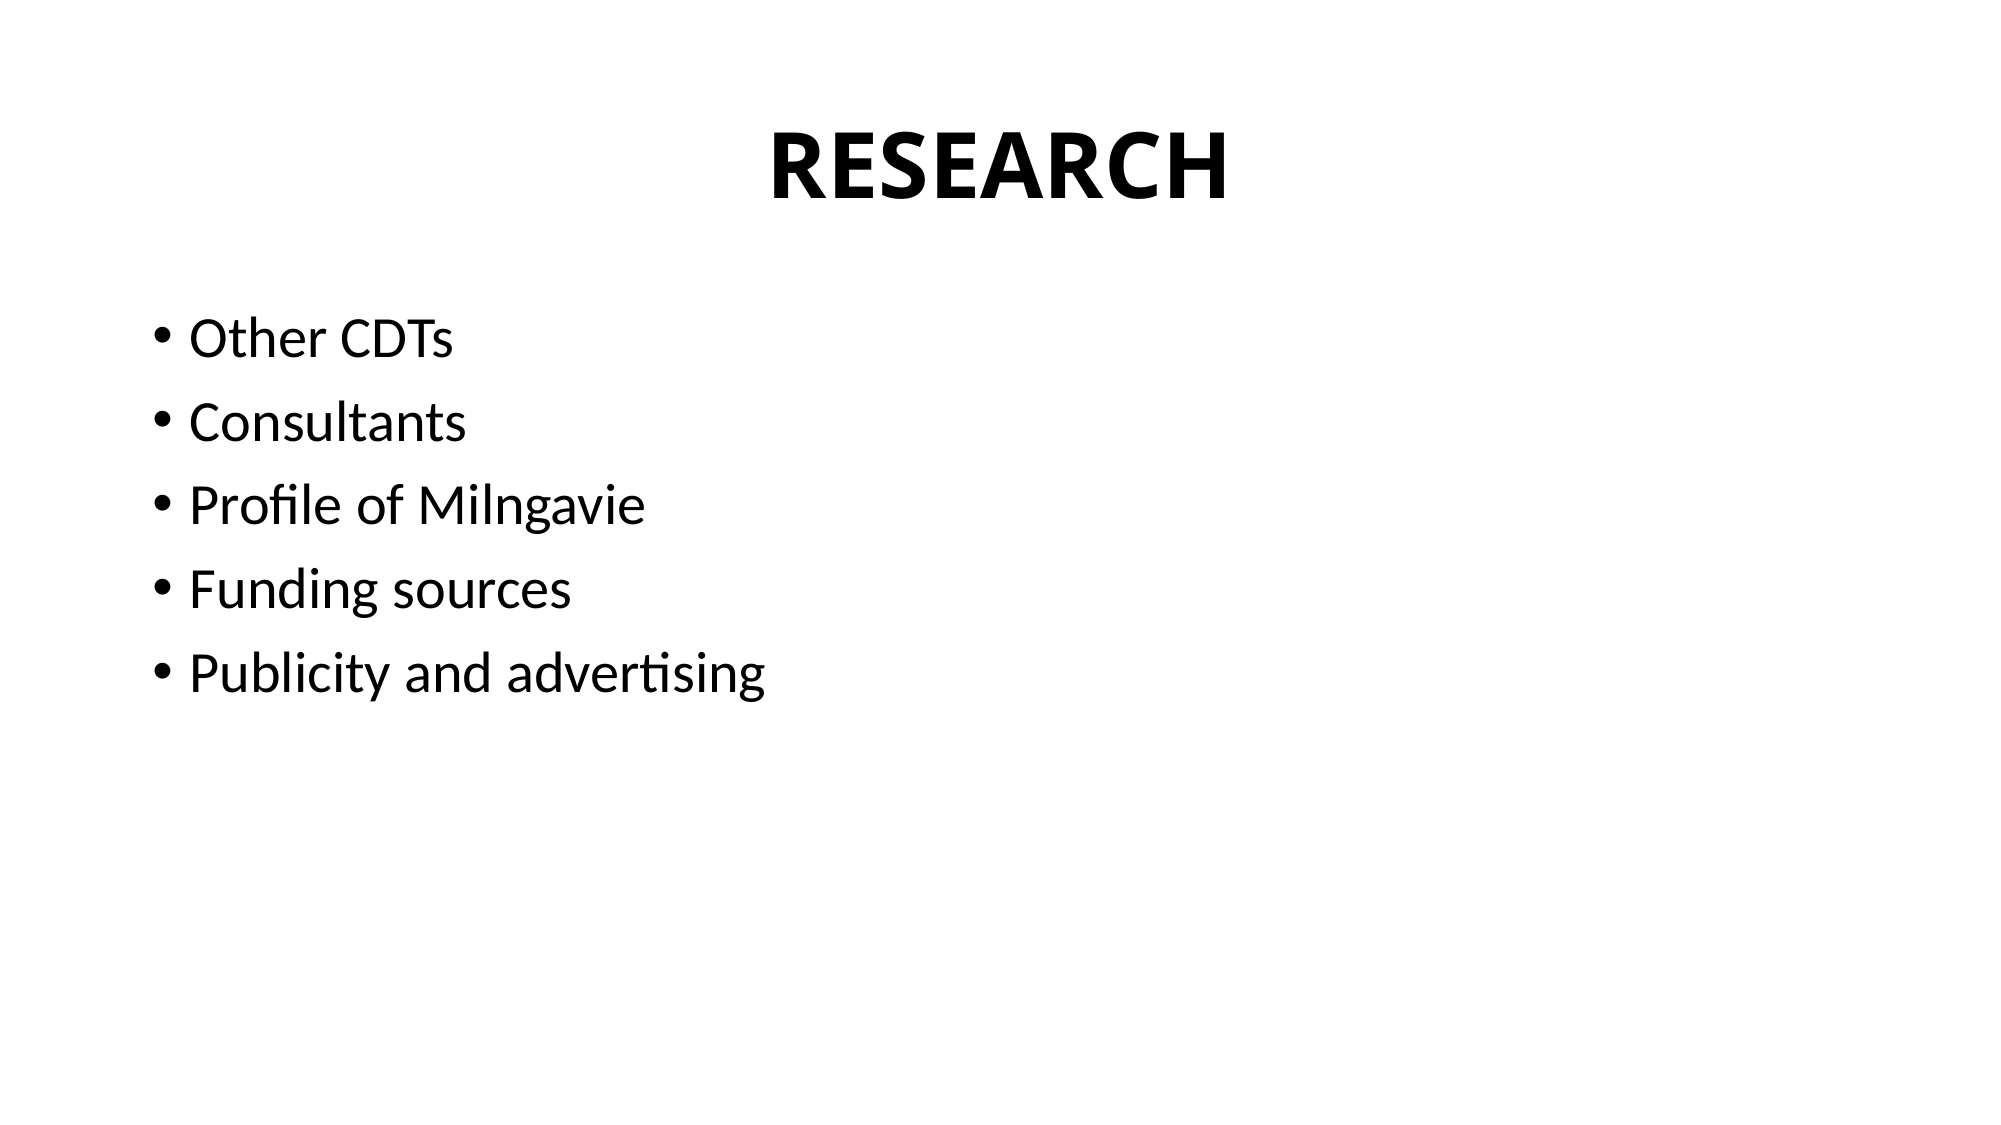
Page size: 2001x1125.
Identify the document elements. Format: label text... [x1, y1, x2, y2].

list Other CDTs Consultants Profile of Milngavie Funding sources Publicity and advertising [137, 299, 1863, 1014]
title RESEARCH [137, 59, 1863, 278]
